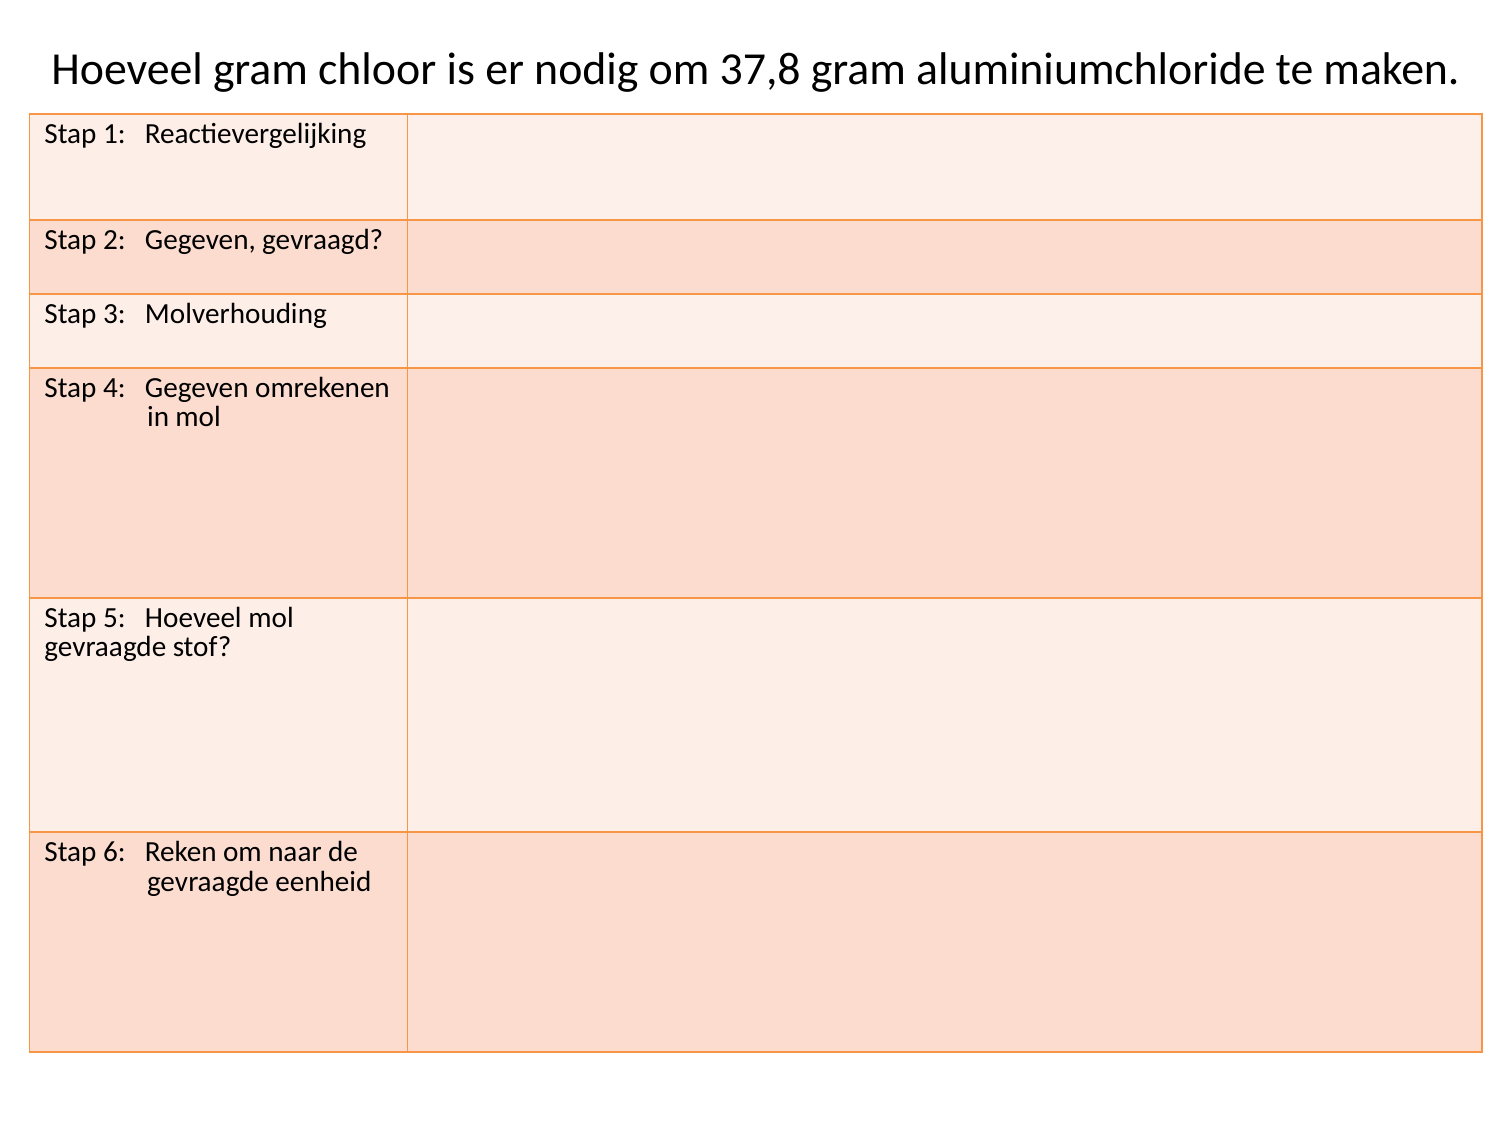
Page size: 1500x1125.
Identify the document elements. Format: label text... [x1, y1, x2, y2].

table_cell Stap 5: Hoeveel mol gevraagde stof? [30, 599, 407, 831]
table_cell [408, 833, 1481, 1051]
text_box Hoeveel gram chloor is er nodig om 37,8 gram aluminiumchloride te maken. [5, 30, 1500, 101]
table_cell Stap 4: Gegeven omrekenen in mol [30, 369, 407, 597]
table_cell Stap 2: Gegeven, gevraagd? [30, 221, 407, 293]
table_cell [408, 221, 1481, 293]
table_cell Stap 6: Reken om naar de gevraagde eenheid [30, 833, 407, 1051]
table_cell [408, 599, 1481, 831]
table_cell Stap 3: Molverhouding [30, 295, 407, 367]
table_cell [408, 295, 1481, 367]
table_cell [408, 369, 1481, 597]
table_header Stap 1: Reactievergelijking [30, 115, 407, 219]
table_header [408, 115, 1481, 219]
